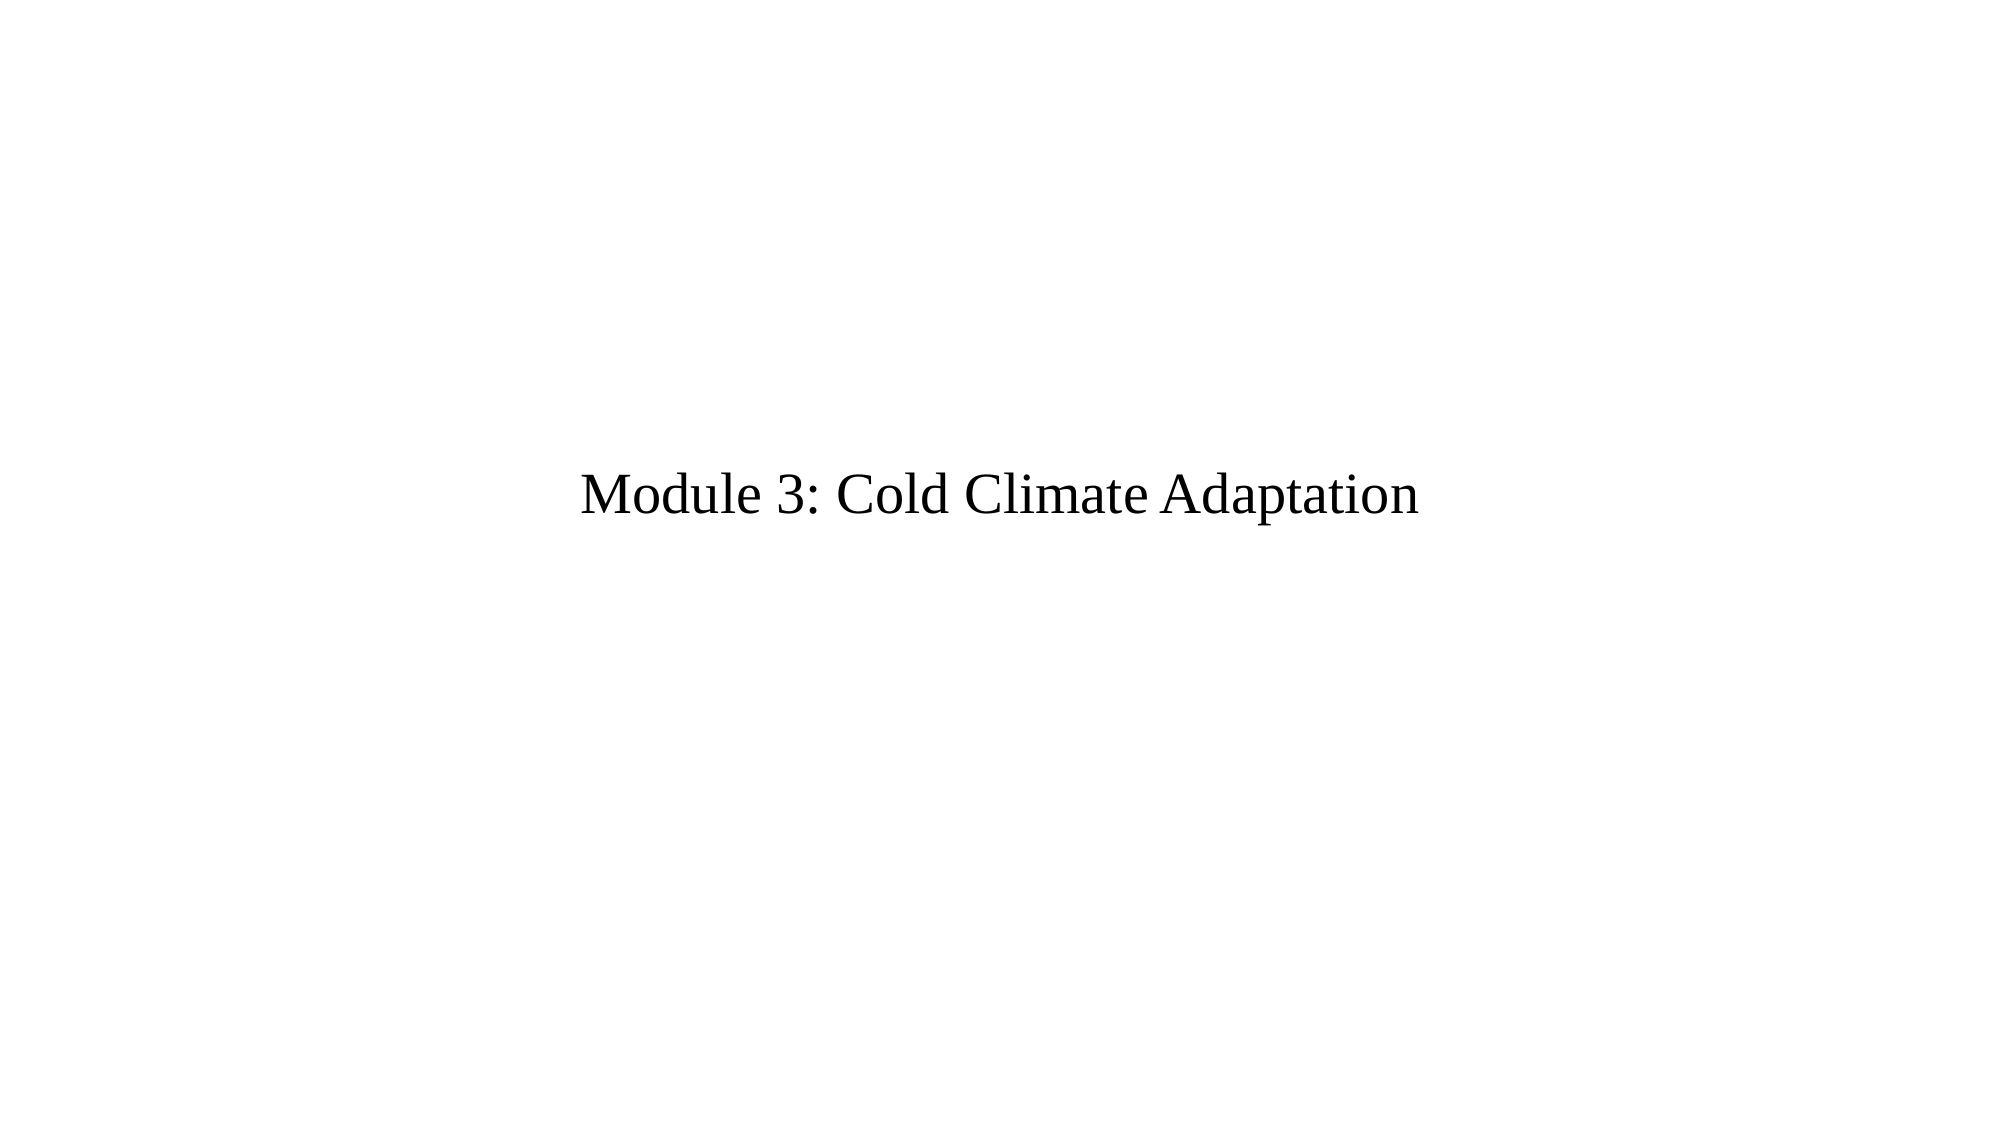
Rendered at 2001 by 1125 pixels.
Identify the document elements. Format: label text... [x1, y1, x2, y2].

text_box Module 3: Cold Climate Adaptation [498, 448, 1502, 578]
